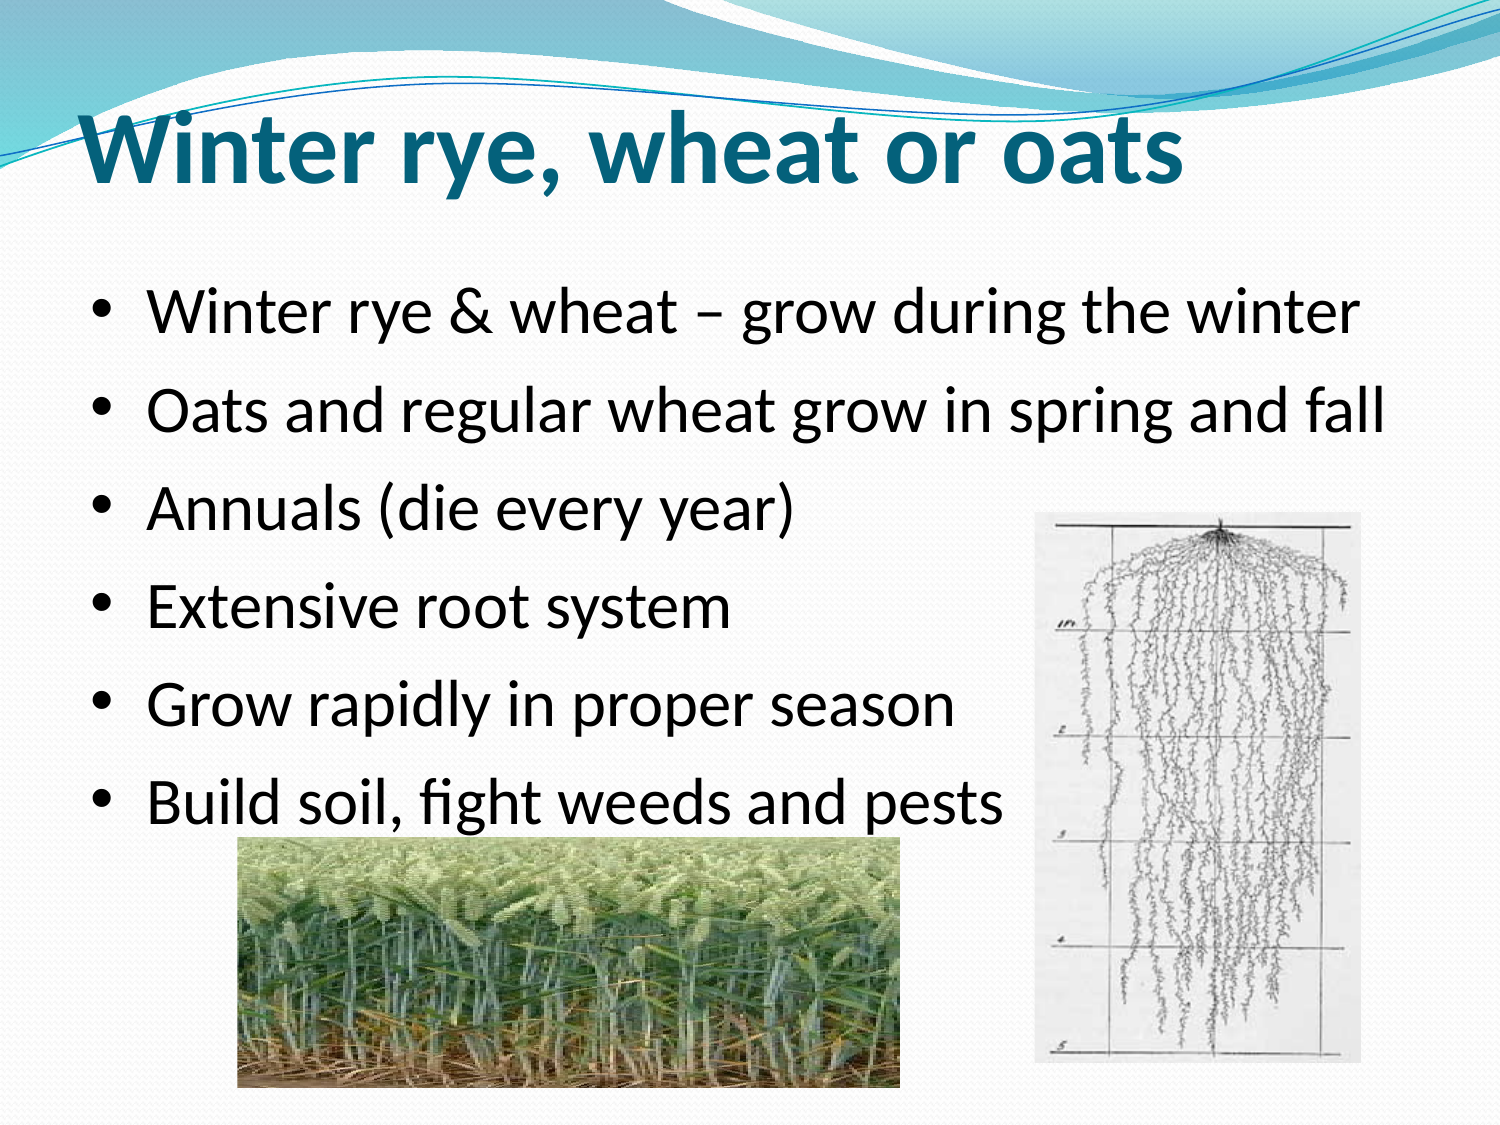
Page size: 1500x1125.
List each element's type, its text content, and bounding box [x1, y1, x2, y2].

title Winter rye, wheat or oats [75, 14, 1232, 205]
text_box Winter rye & wheat – grow during the winter Oats and regular wheat grow in spring and fall Annuals (die every year) Extensive root system Grow rapidly in proper season Build soil, fight weeds and pests [87, 247, 1398, 838]
text_box [237, 837, 900, 1088]
text_box [1034, 512, 1361, 1063]
